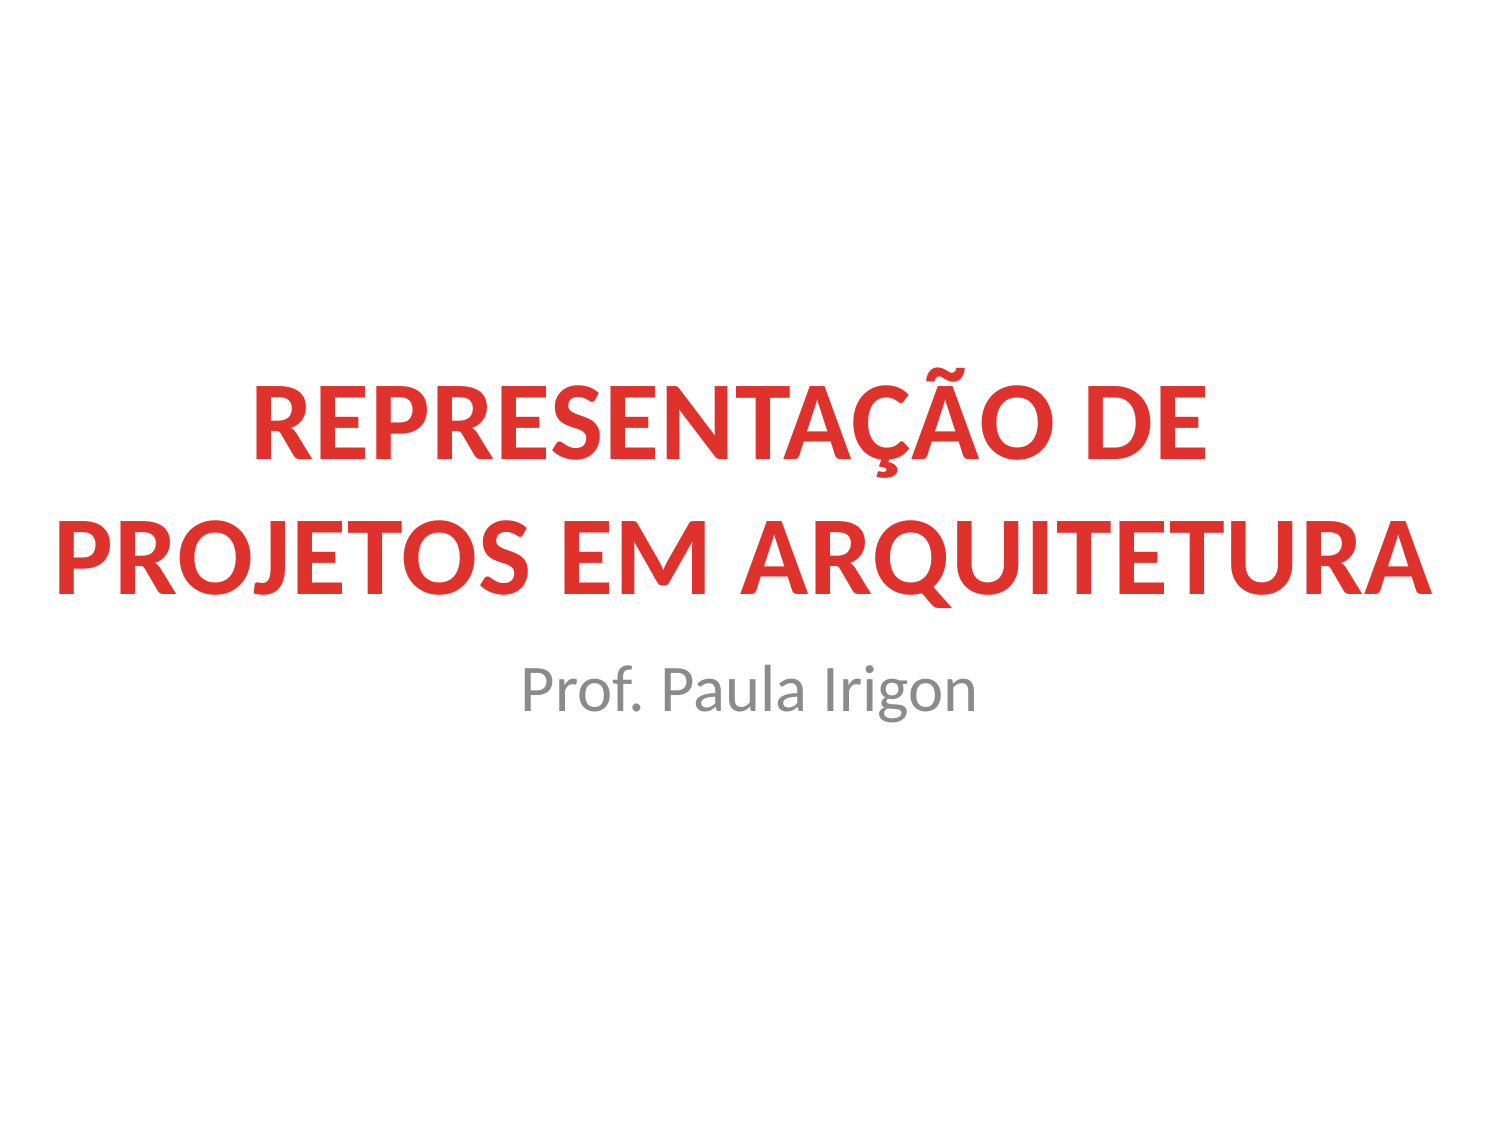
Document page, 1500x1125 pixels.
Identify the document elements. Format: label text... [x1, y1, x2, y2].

subtitle Prof. Paula Irigon [225, 637, 1275, 925]
text_box REPRESENTAÇÃO DE PROJETOS EM ARQUITETURA [23, 339, 1465, 625]
